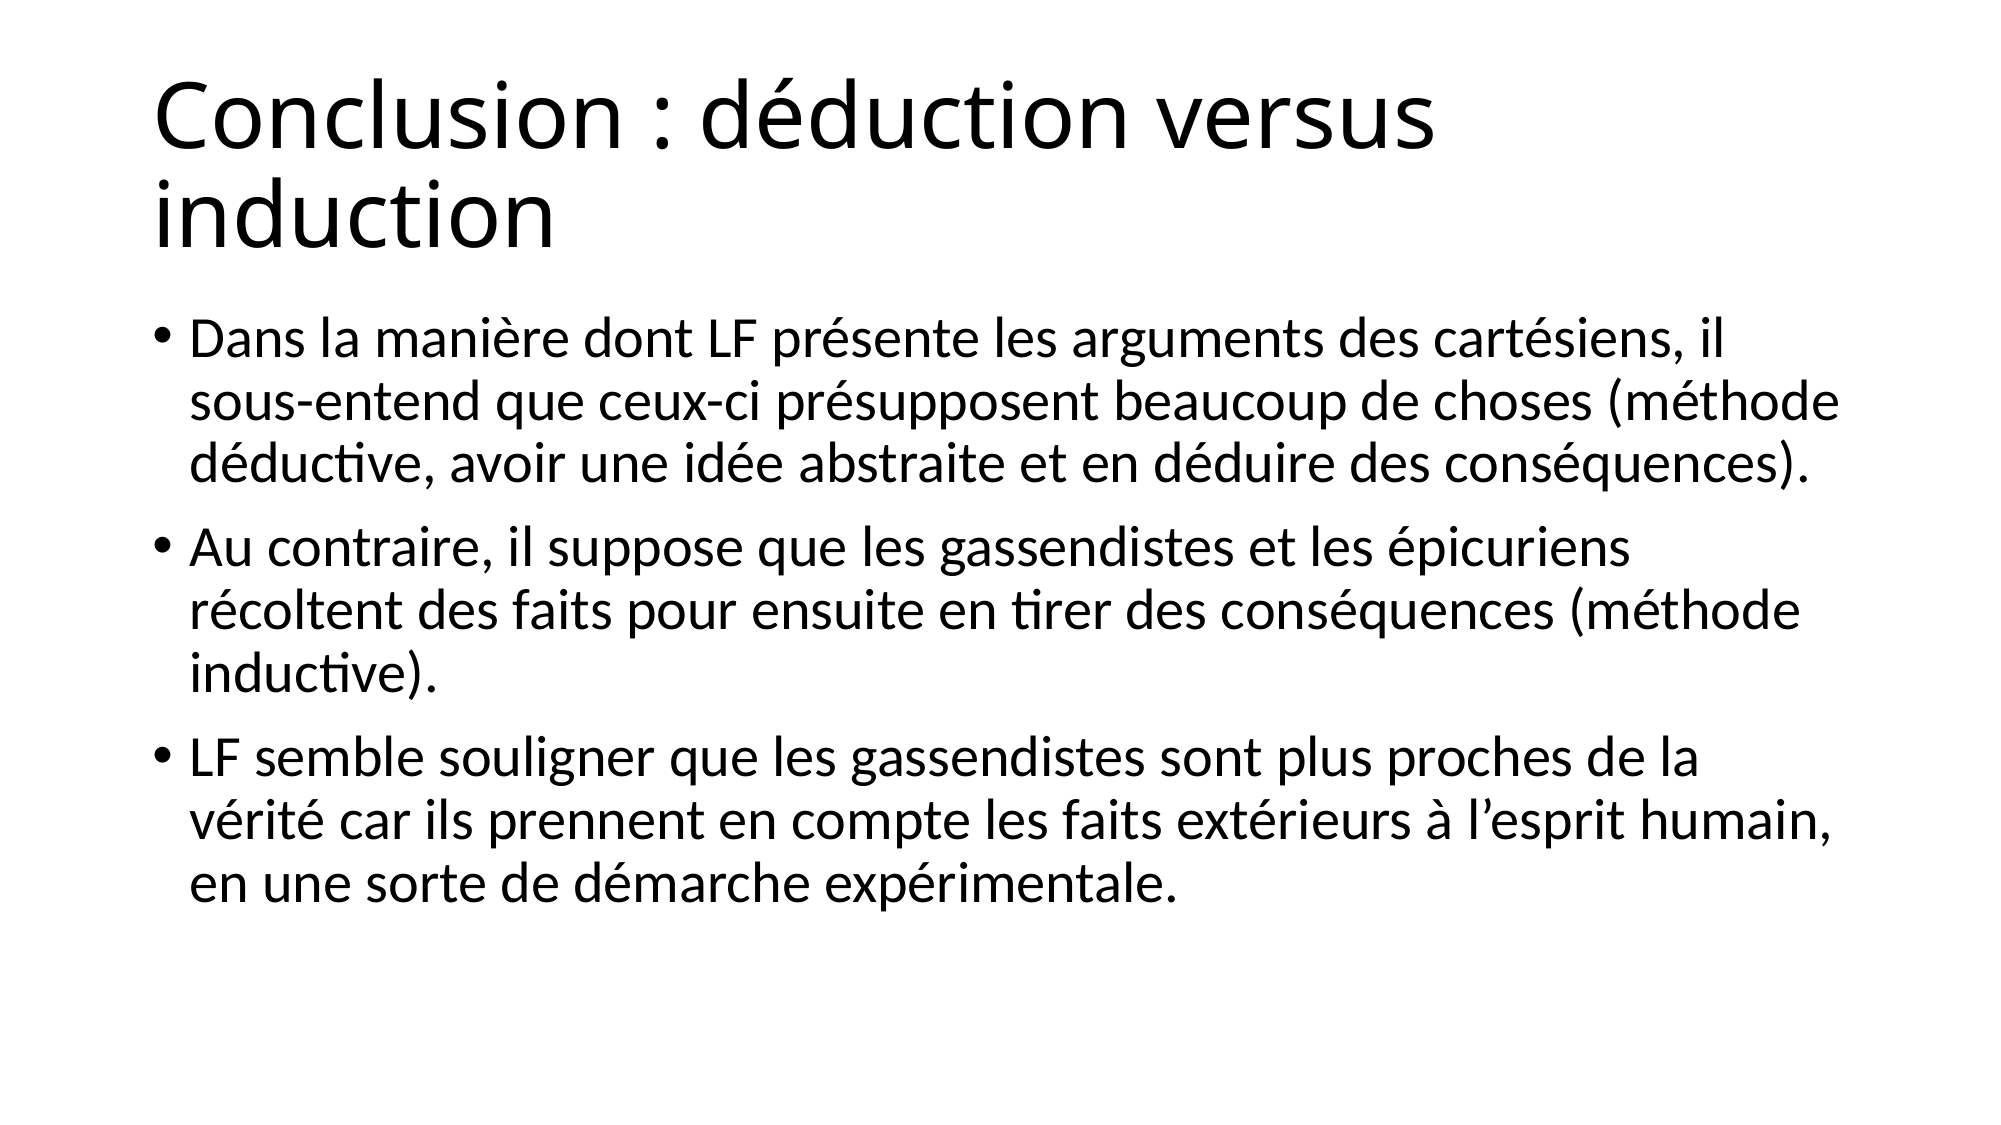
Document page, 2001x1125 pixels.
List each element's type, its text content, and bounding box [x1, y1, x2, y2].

text_box Conclusion : déduction versus induction [137, 59, 1863, 278]
text_box Dans la manière dont LF présente les arguments des cartésiens, il sous-entend que ceux-ci présupposent beaucoup de choses (méthode déductive, avoir une idée abstraite et en déduire des conséquences). Au contraire, il suppose que les gassendistes et les épicuriens récoltent des faits pour ensuite en tirer des conséquences (méthode inductive). LF semble souligner que les gassendistes sont plus proches de la vérité car ils prennent en compte les faits extérieurs à l’esprit humain, en une sorte de démarche expérimentale. [137, 299, 1863, 1014]
